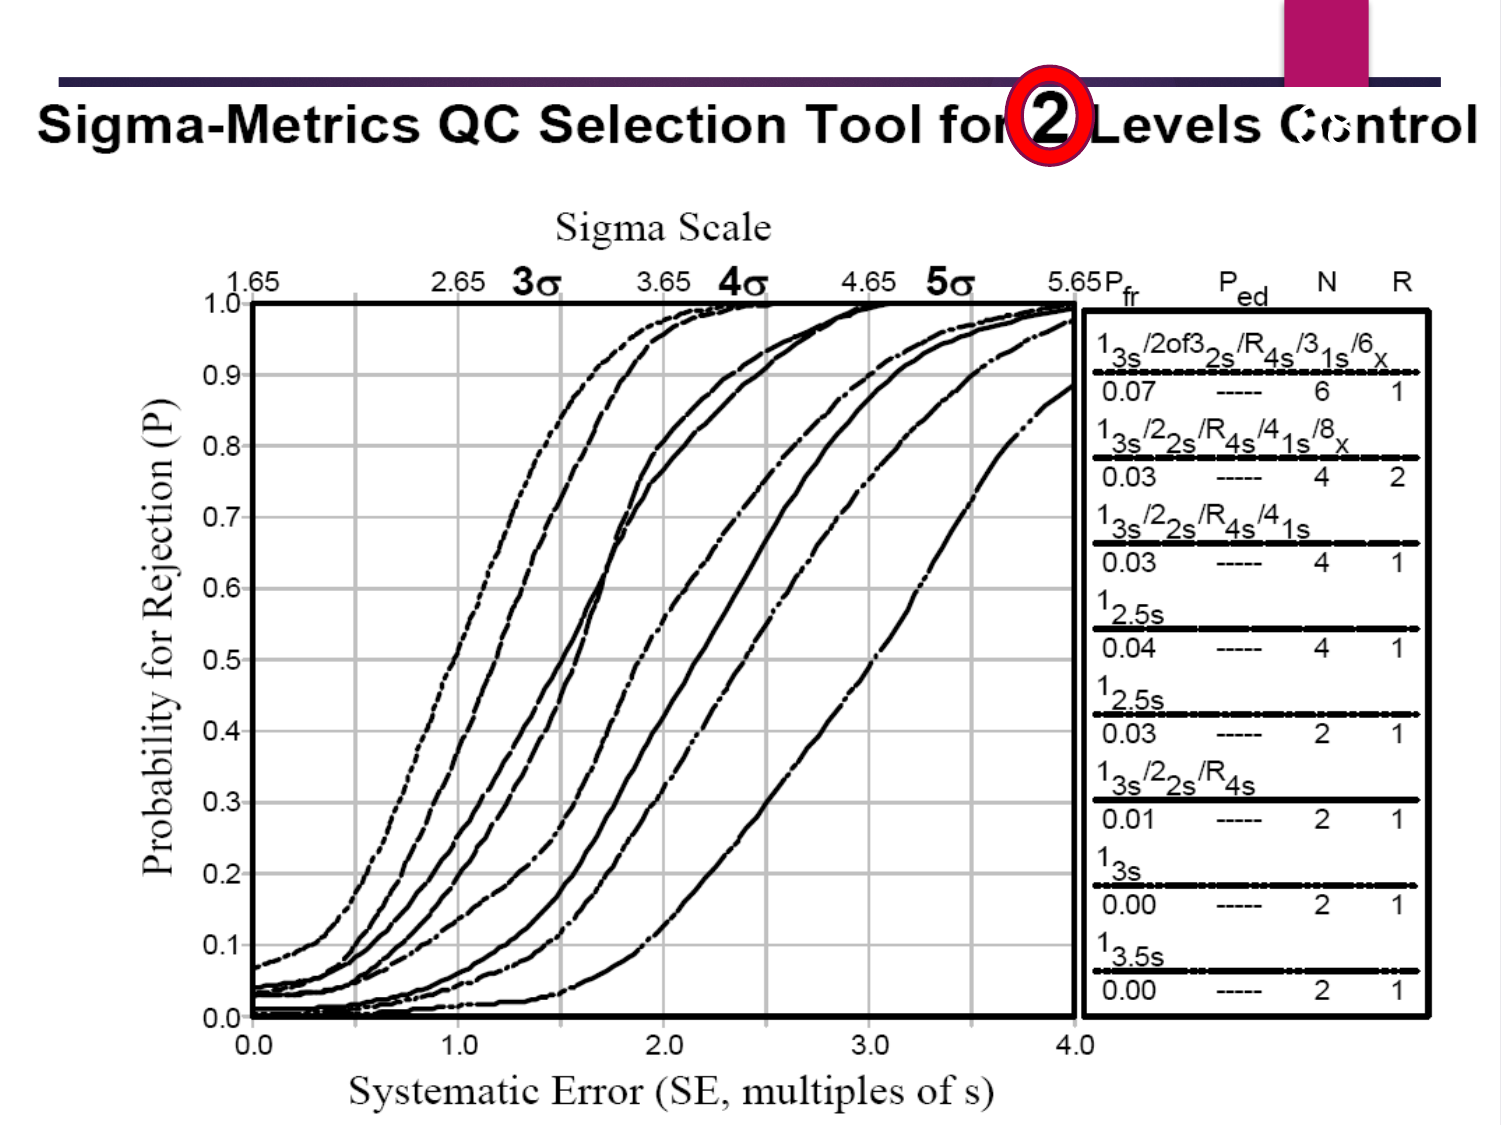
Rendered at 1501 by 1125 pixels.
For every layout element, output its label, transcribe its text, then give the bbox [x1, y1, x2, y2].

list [0, 87, 1501, 1125]
slide_number 68 [1273, 48, 1377, 86]
text_box [1012, 64, 1087, 86]
